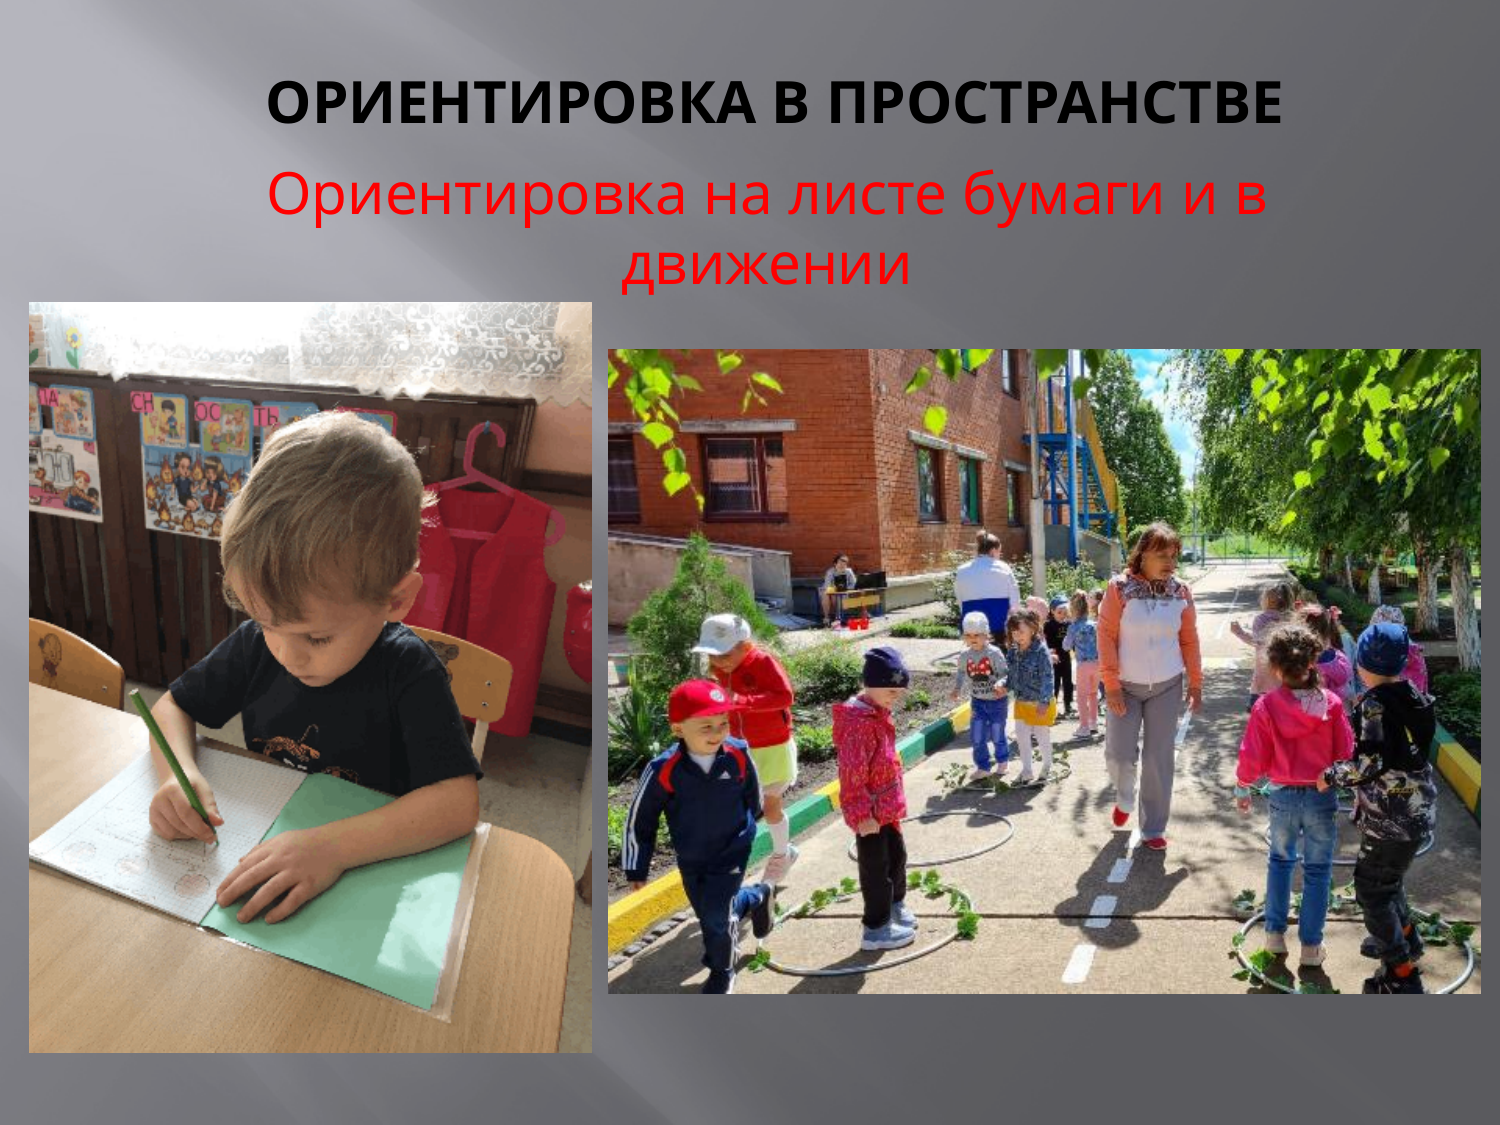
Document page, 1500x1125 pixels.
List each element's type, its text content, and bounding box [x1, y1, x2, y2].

picture [608, 349, 1481, 994]
title Ориентировка в пространстве [100, 42, 1451, 136]
picture [29, 302, 593, 1053]
subtitle Ориентировка на листе бумаги и в движении [112, 149, 1422, 315]
